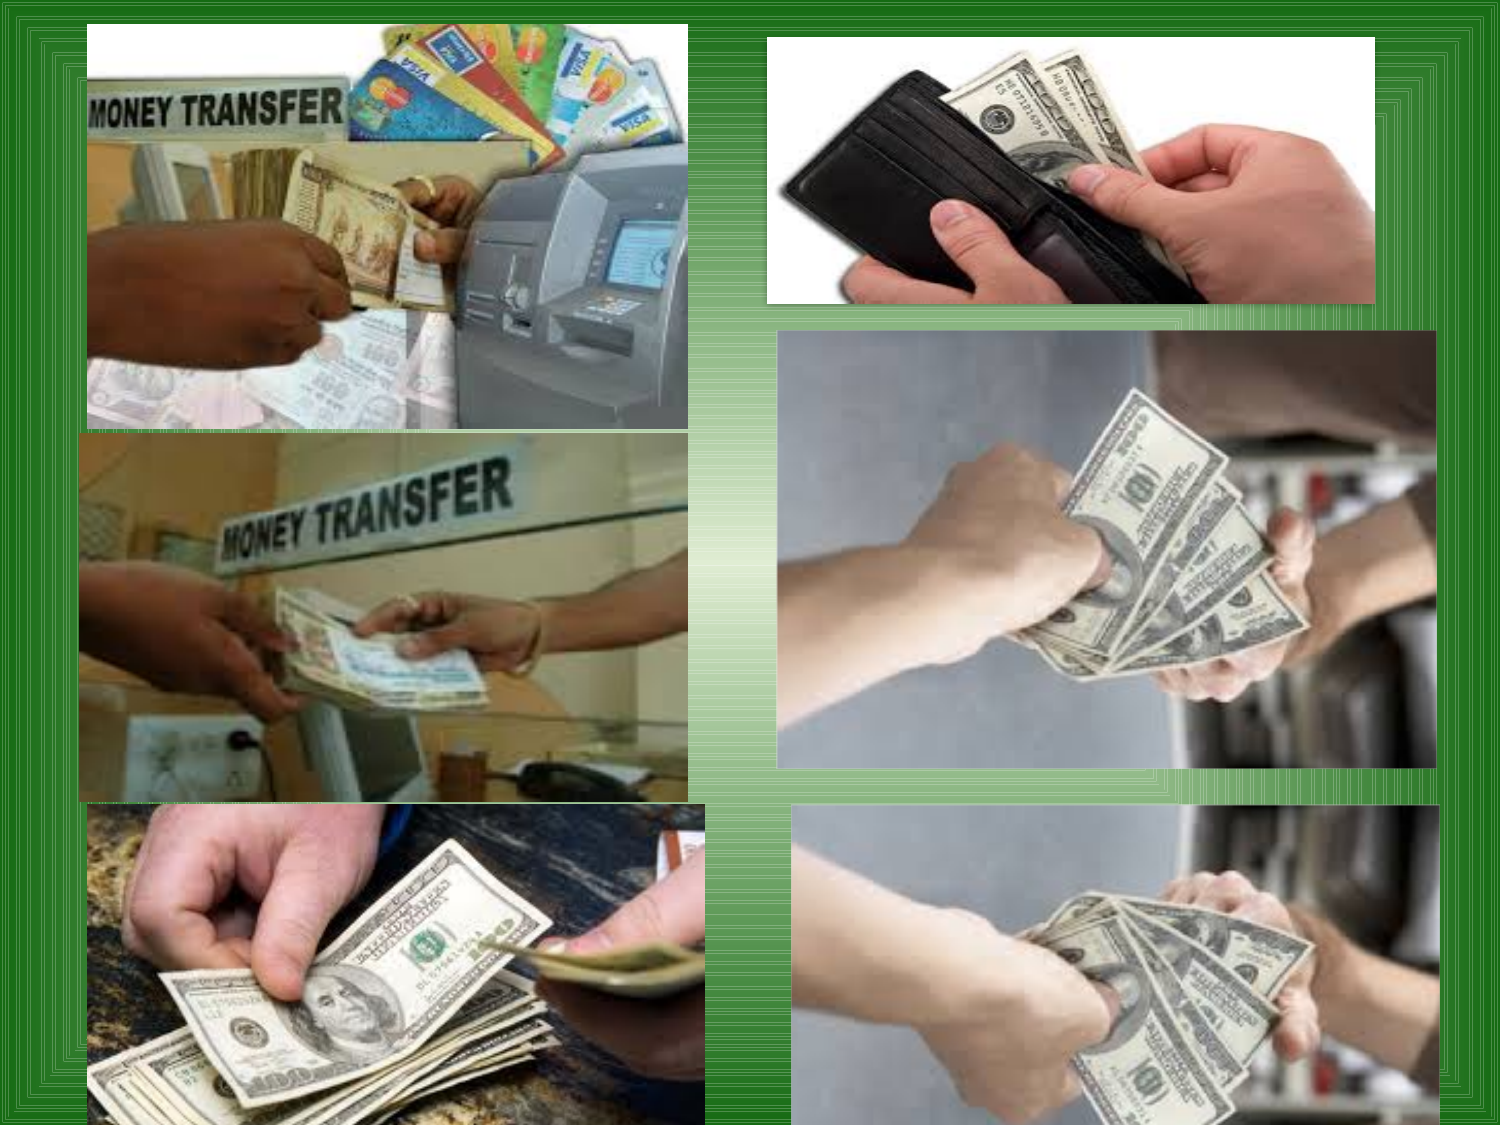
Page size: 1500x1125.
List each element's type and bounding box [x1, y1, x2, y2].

picture [87, 23, 688, 429]
picture [78, 433, 688, 803]
picture [87, 804, 705, 1125]
picture [767, 37, 1439, 1125]
